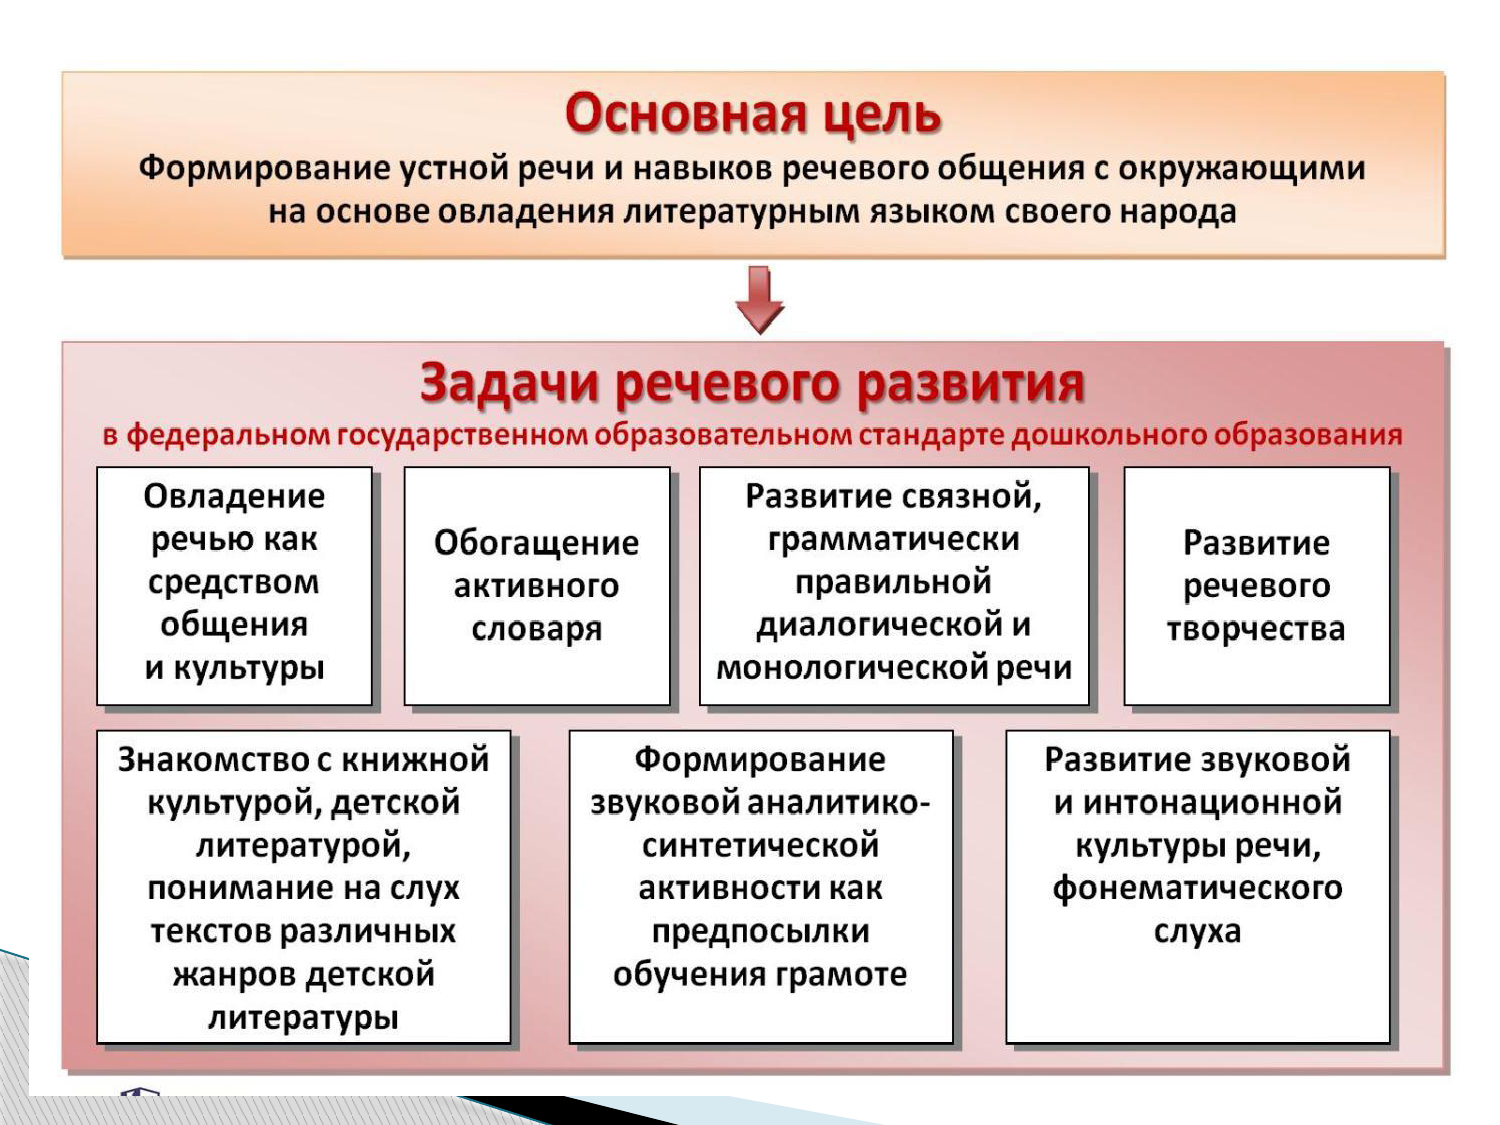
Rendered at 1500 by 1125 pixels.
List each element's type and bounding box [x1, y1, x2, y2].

picture [29, 42, 1459, 1096]
